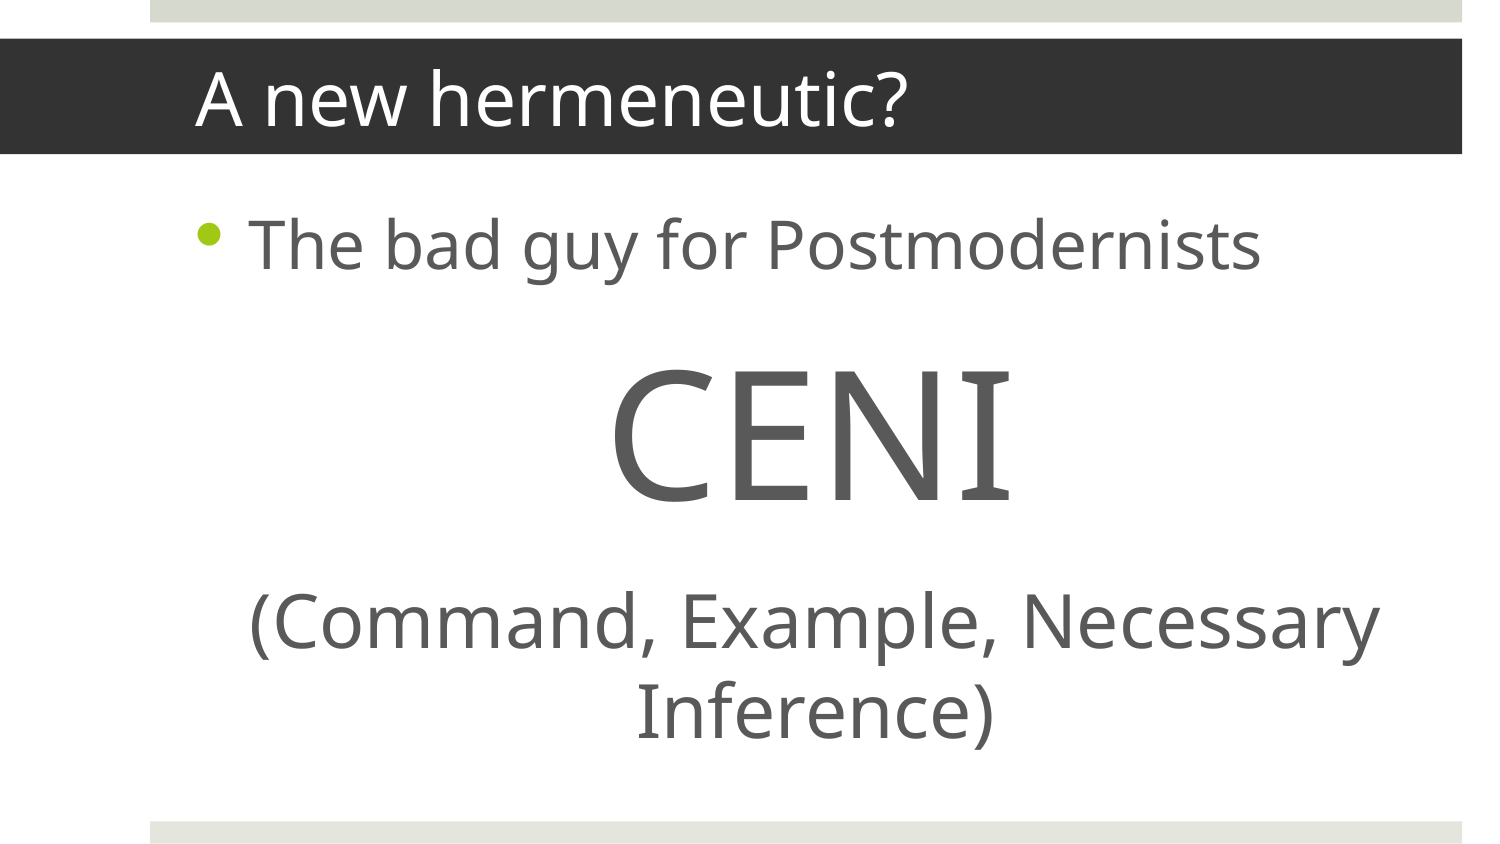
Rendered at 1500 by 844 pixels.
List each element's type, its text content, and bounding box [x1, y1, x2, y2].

list The bad guy for Postmodernists CENI (Command, Example, Necessary Inference) [182, 194, 1432, 771]
title A new hermeneutic? [0, 38, 1463, 155]
